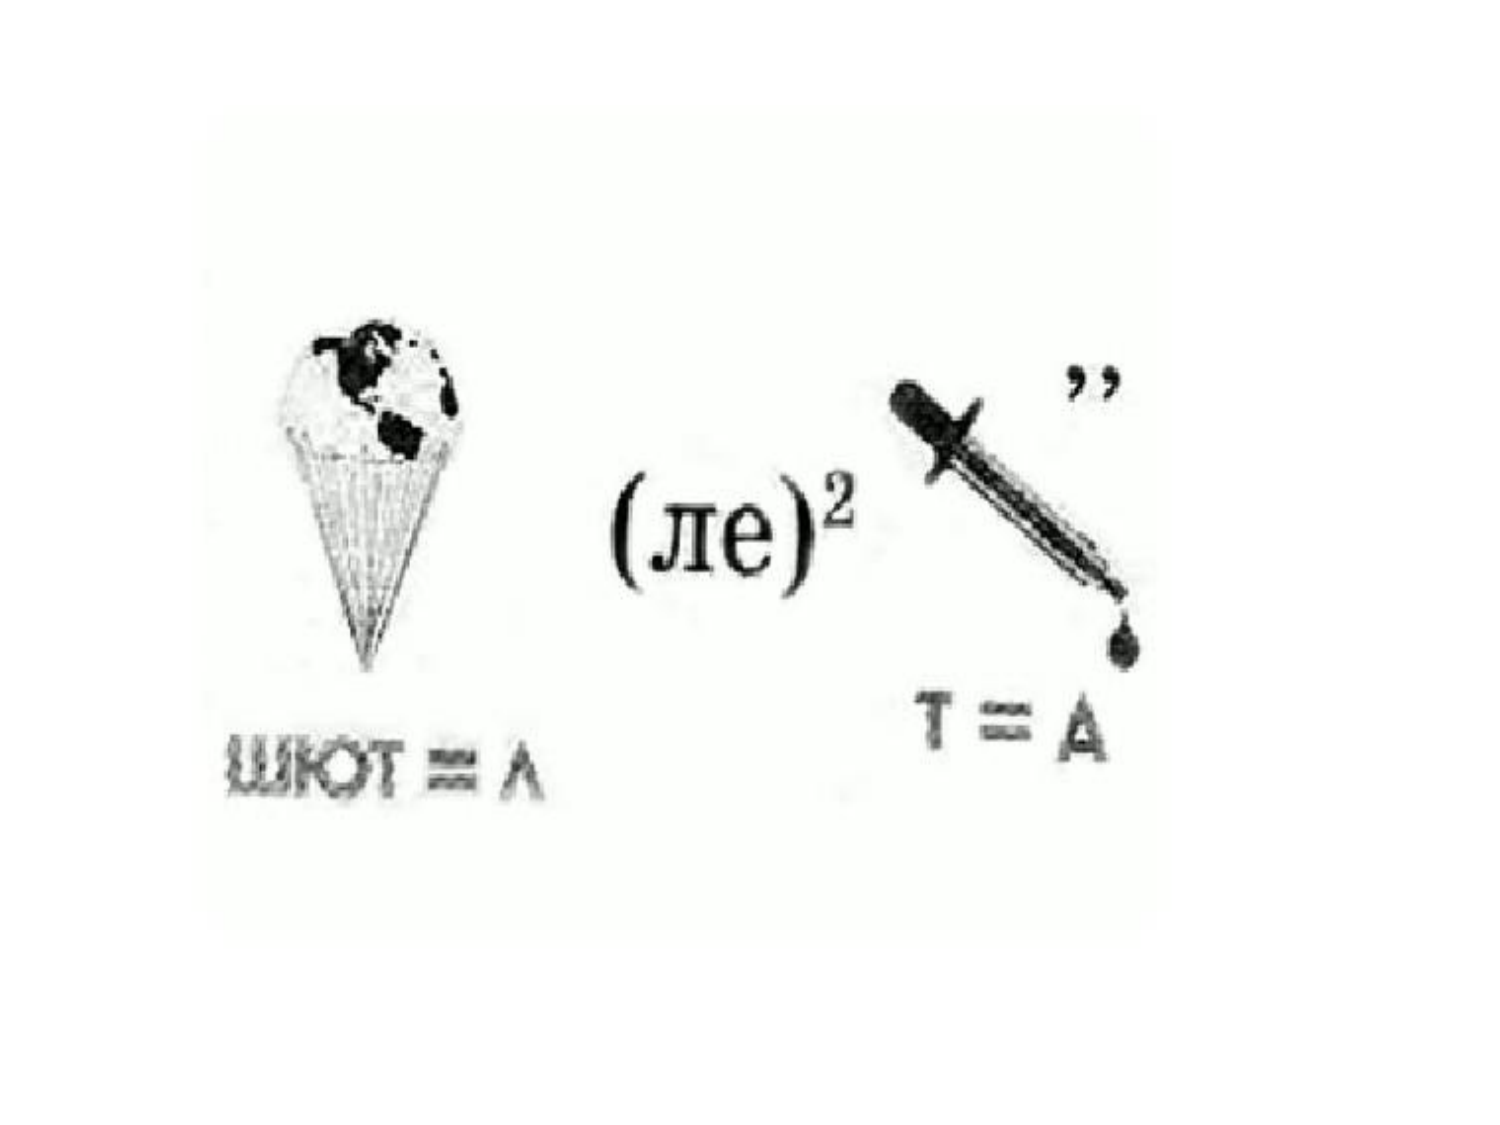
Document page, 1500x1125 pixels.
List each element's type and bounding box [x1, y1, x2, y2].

picture [34, 105, 1383, 985]
